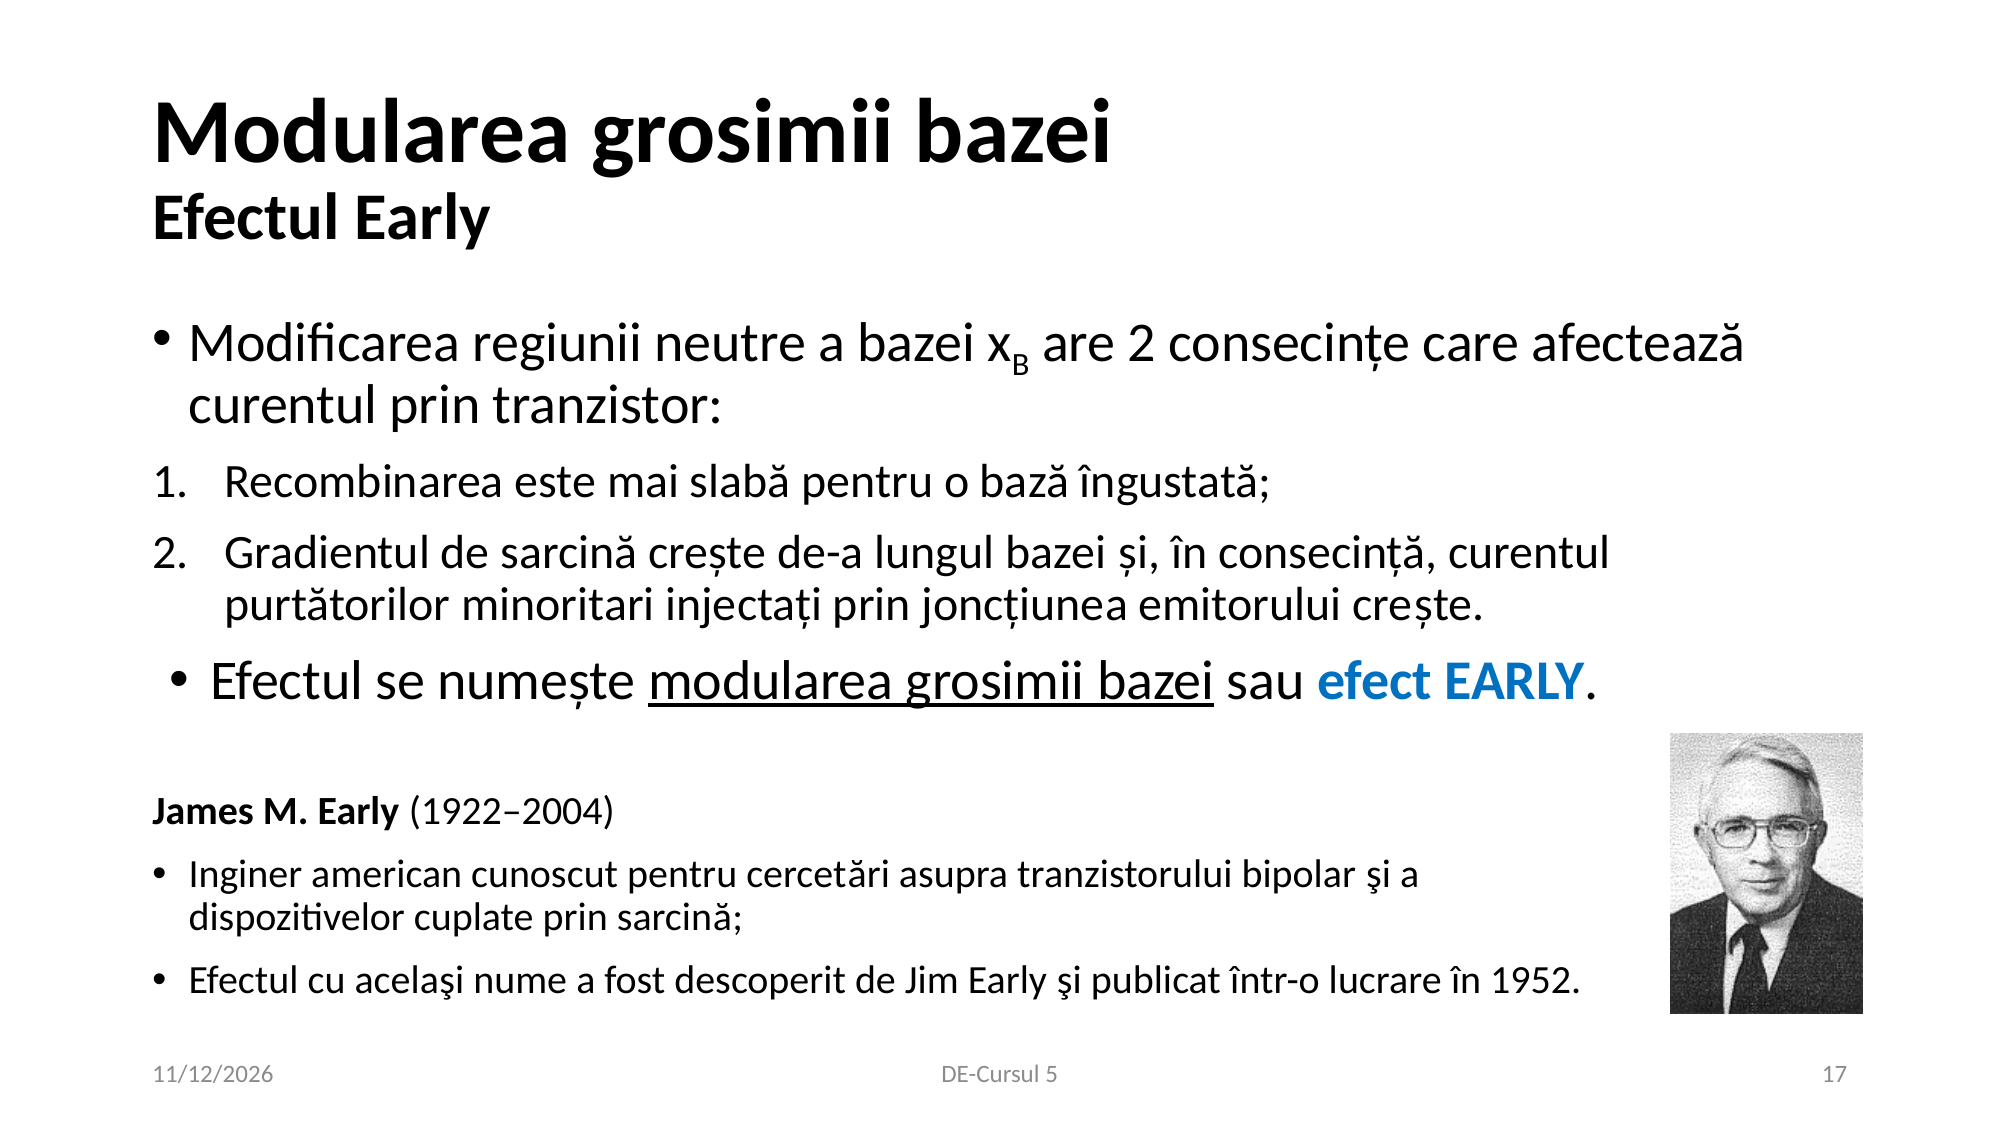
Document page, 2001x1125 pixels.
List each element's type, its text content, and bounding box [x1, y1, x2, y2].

footer DE-Cursul 5 [662, 1042, 1338, 1103]
picture [1670, 733, 1863, 1014]
list Modificarea regiunii neutre a bazei xB are 2 consecințe care afectează curentul prin tranzistor: Recombinarea este mai slabă pentru o bază îngustată; Gradientul de sarcină creşte de-a lungul bazei și, în consecință, curentul purtătorilor minoritari injectați prin joncțiunea emitorului crește. Efectul se numește modularea grosimii bazei sau efect EARLY. James M. Early (1922–2004) Inginer american cunoscut pentru cercetări asupra tranzistorului bipolar şi a dispozitivelor cuplate prin sarcină; Efectul cu acelaşi nume a fost descoperit de Jim Early şi publicat într-o lucrare în 1952. [137, 299, 1863, 1014]
title Modularea grosimii bazei Efectul Early [137, 59, 1863, 278]
slide_number 17 [1412, 1042, 1863, 1103]
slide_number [137, 1042, 588, 1103]
